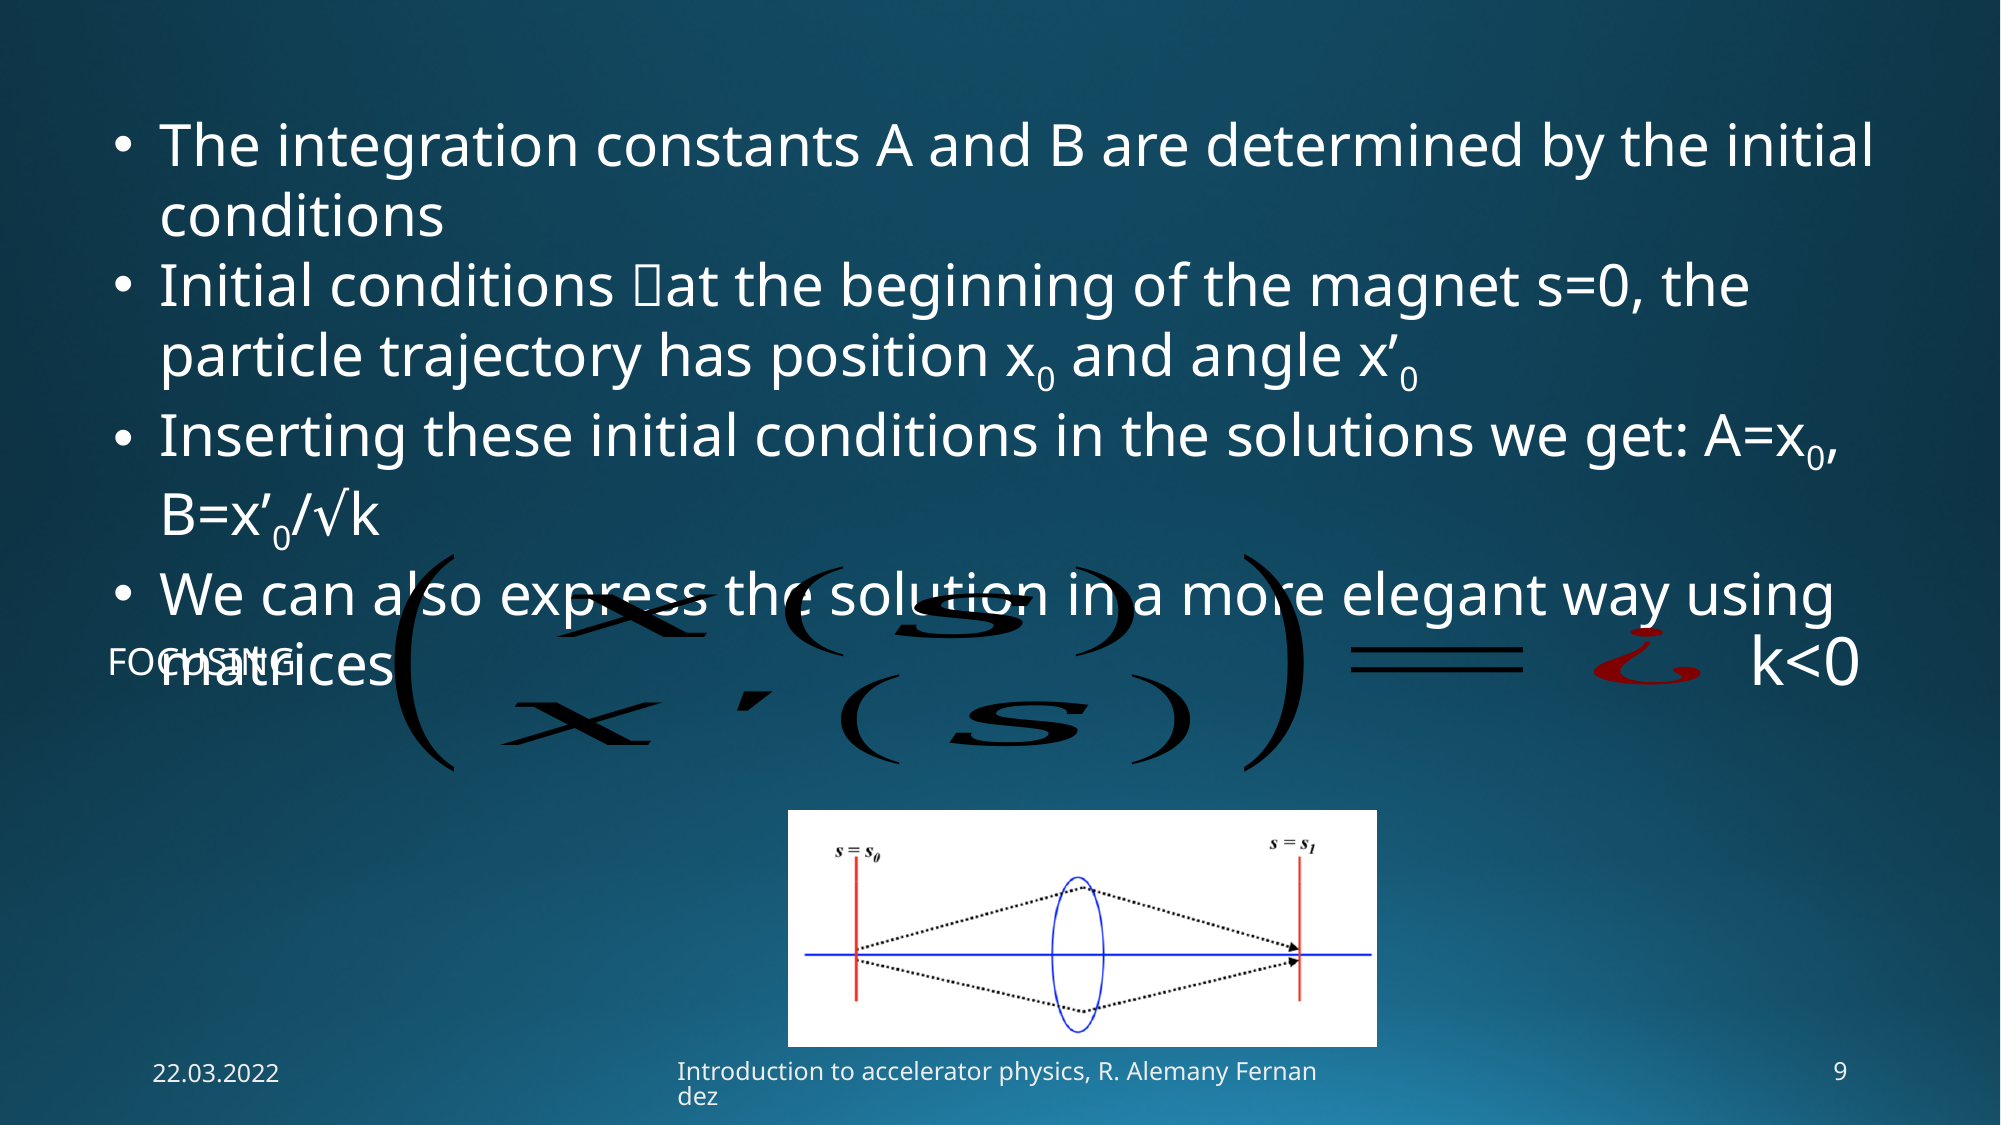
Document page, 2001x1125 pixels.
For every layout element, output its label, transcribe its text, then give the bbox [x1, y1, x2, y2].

slide_number 9 [1412, 1042, 1863, 1103]
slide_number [137, 1042, 588, 1103]
text_box The integration constants A and B are determined by the initial conditions Initial conditions at the beginning of the magnet s=0, the particle trajectory has position x0 and angle x’0 Inserting these initial conditions in the solutions we get: A=x0, B=x’0/√k We can also express the solution in a more elegant way using matrices: [98, 100, 1946, 705]
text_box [98, 550, 1872, 779]
picture [0, 0, 2001, 1125]
footer Introduction to accelerator physics, R. Alemany Fernandez [662, 1042, 1338, 1103]
